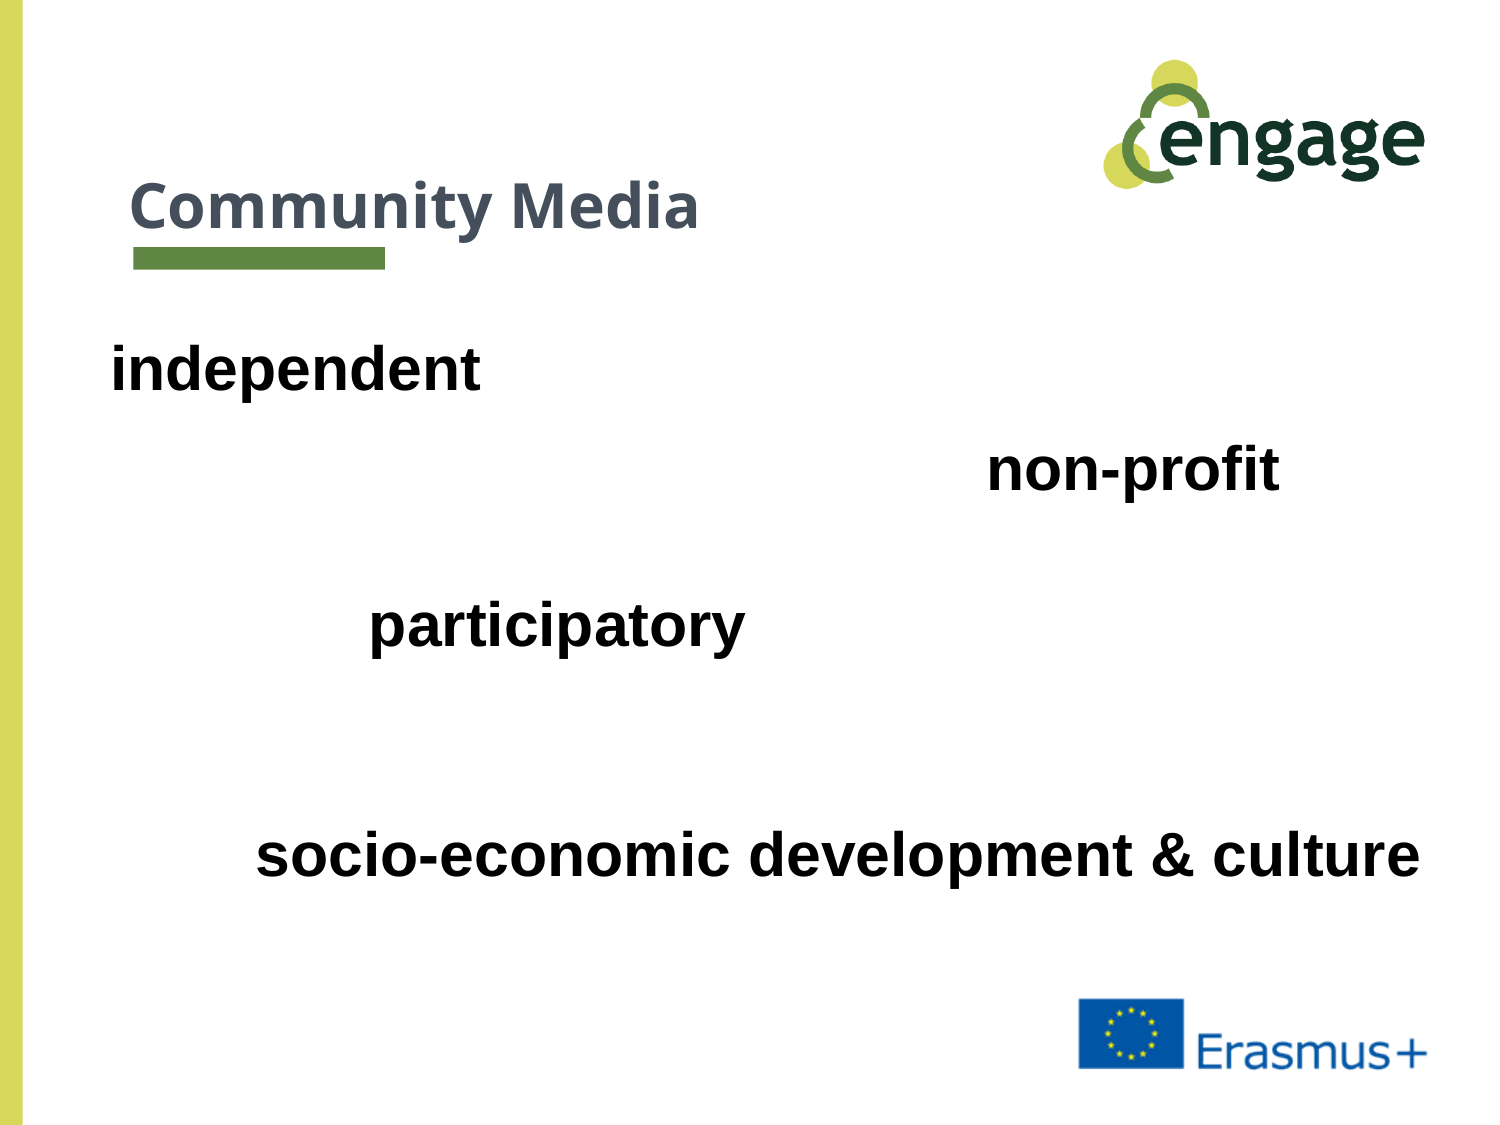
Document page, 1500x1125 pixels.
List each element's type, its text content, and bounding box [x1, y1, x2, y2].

text_box non-profit [971, 420, 1297, 511]
picture [1387, 37, 1448, 212]
title Community Media [113, 0, 1387, 256]
text_box independent [95, 320, 500, 411]
picture [1058, 978, 1448, 1090]
text_box participatory [354, 576, 1069, 667]
text_box socio-economic development & culture [241, 806, 1462, 897]
